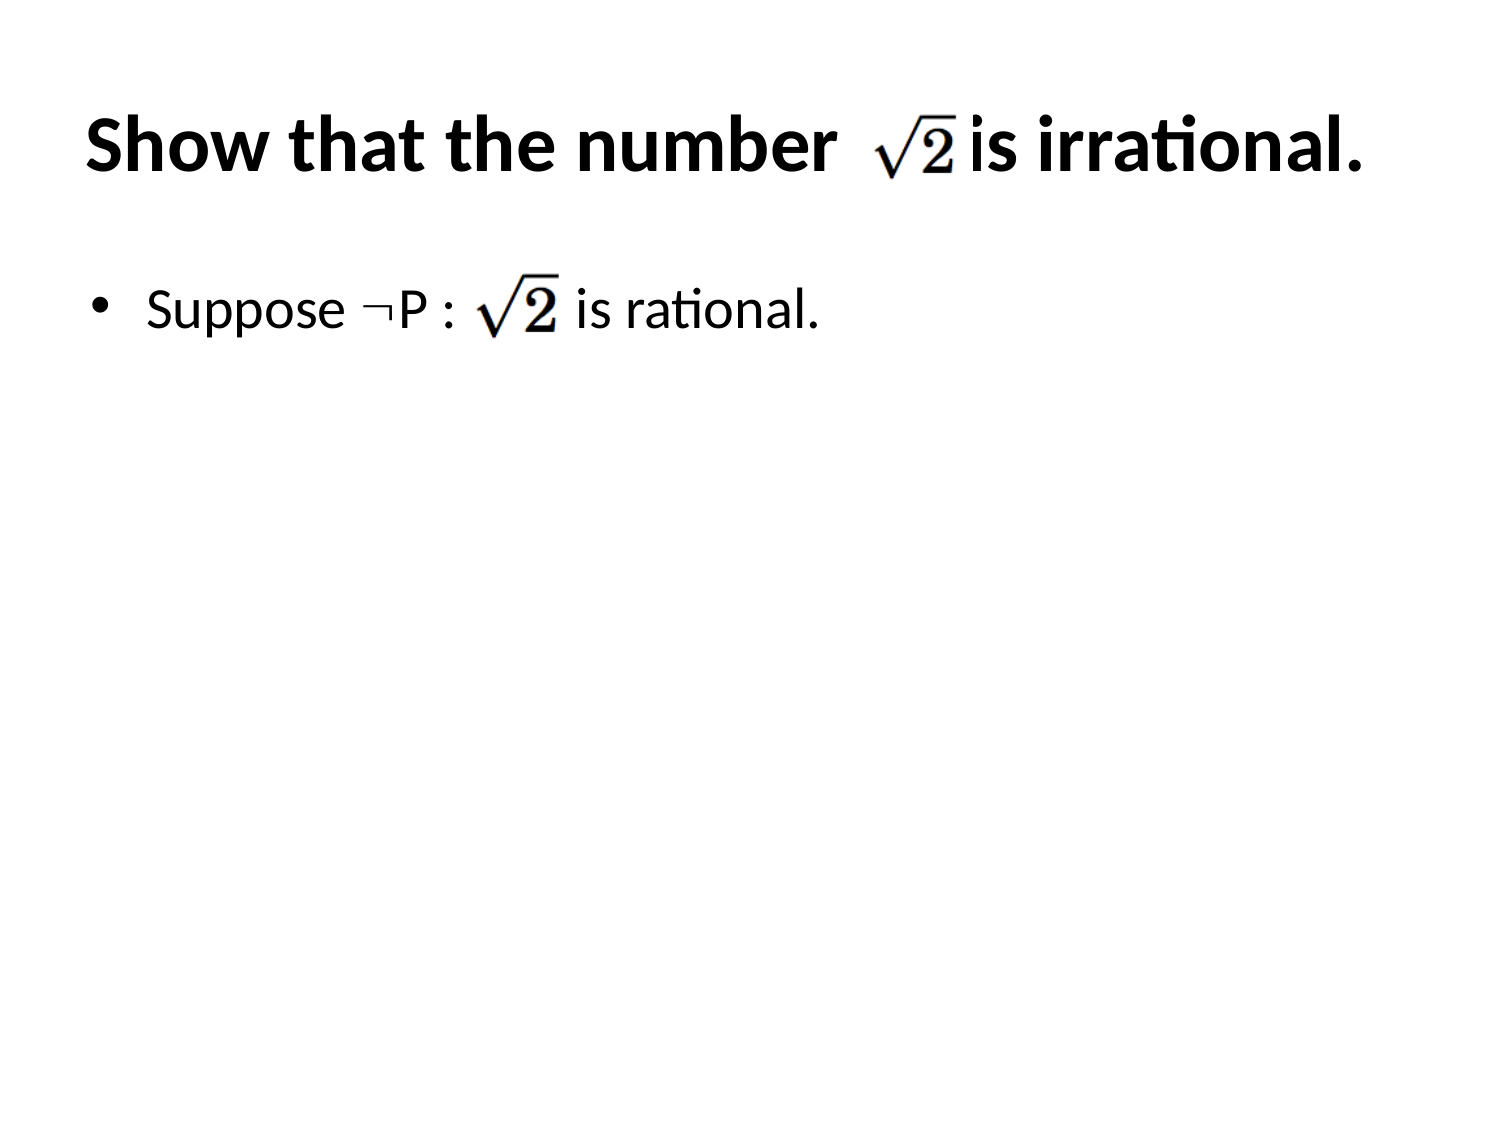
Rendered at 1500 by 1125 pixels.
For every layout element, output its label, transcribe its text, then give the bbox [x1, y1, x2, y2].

list Suppose P : is rational. [75, 262, 1500, 1089]
title Show that the number is irrational. [29, 45, 1425, 233]
picture [466, 257, 576, 349]
picture [864, 98, 973, 190]
